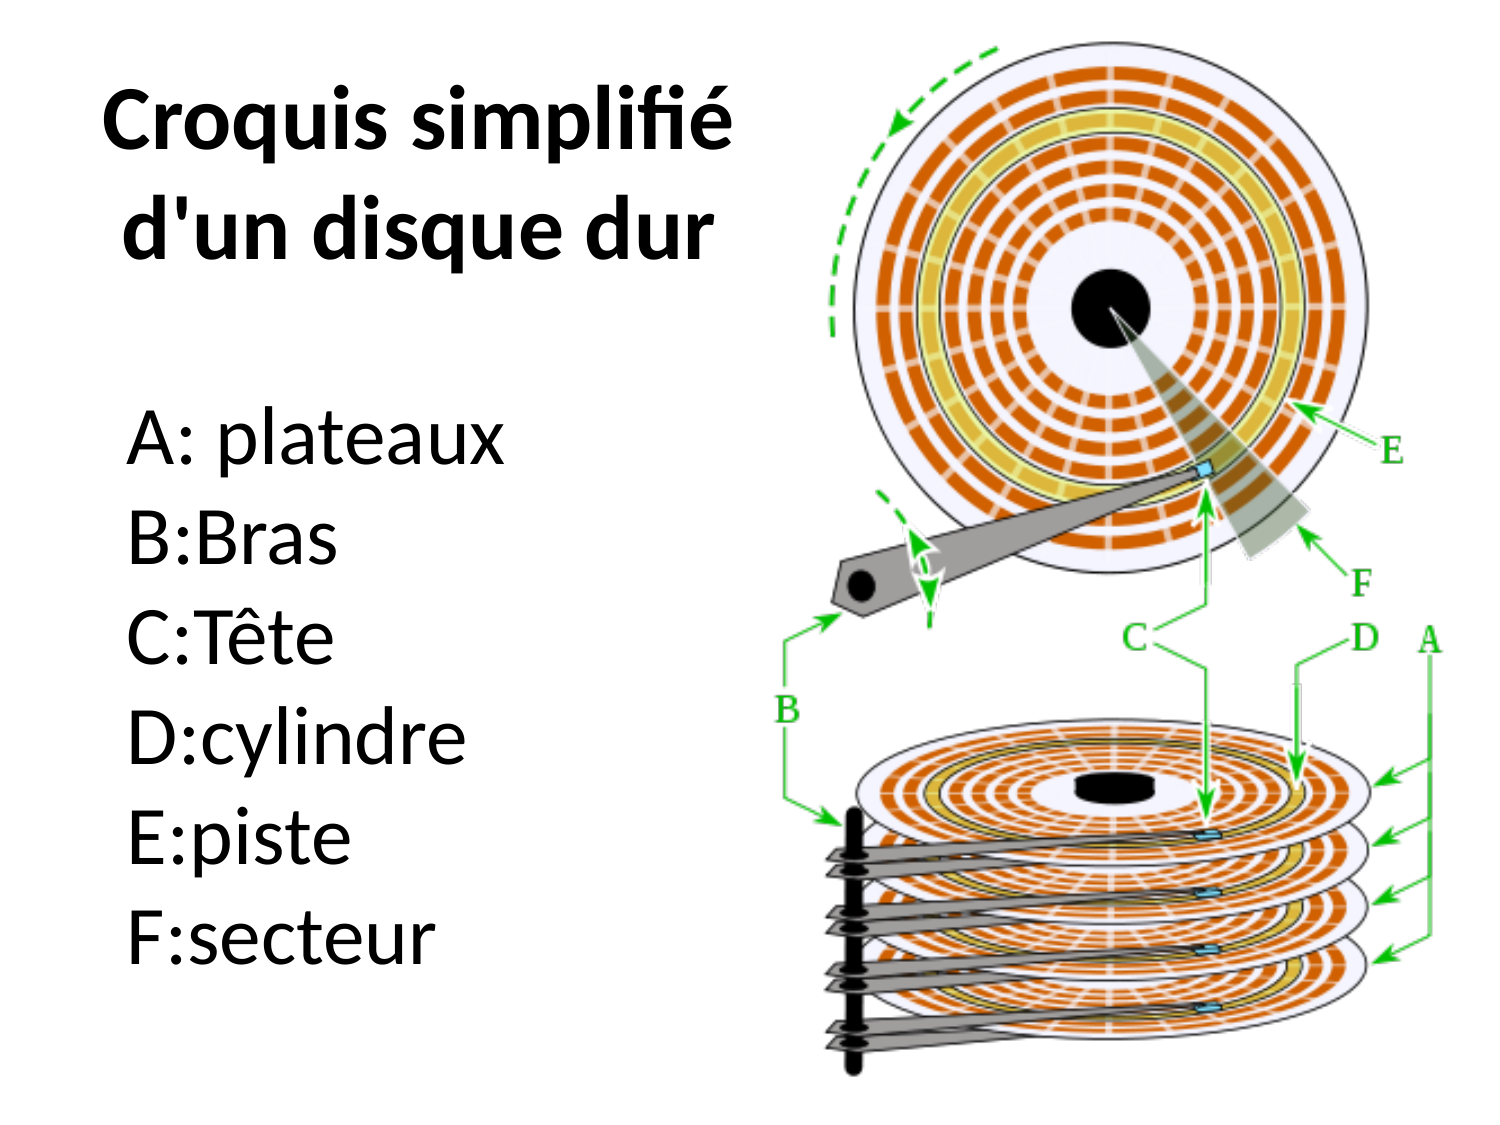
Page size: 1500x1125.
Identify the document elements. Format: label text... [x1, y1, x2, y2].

text_box A: plateaux B:Bras C:Tête D:cylindre E:piste F:secteur [112, 373, 691, 988]
picture [749, 0, 1471, 1122]
text_box Croquis simplifié d'un disque dur [41, 45, 744, 291]
